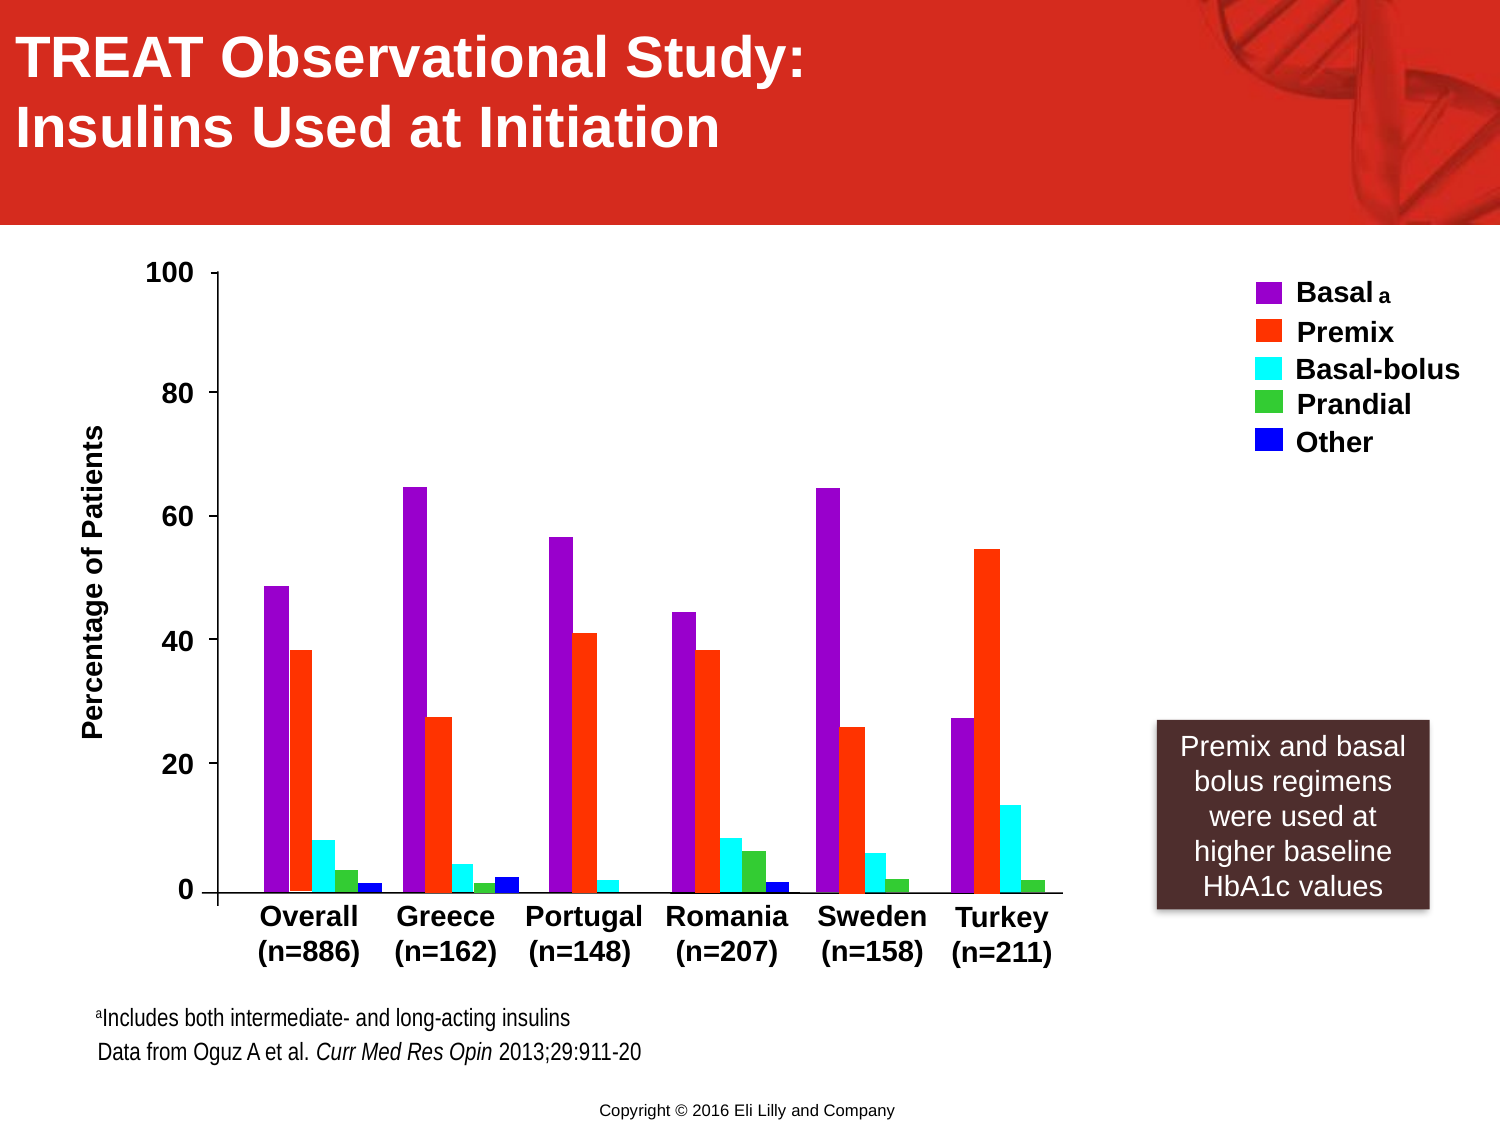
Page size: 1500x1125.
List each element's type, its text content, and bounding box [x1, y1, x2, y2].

text_box Turkey (n=211) [951, 898, 1053, 969]
text_box [1255, 390, 1282, 413]
text_box [1255, 357, 1282, 380]
text_box [951, 718, 975, 892]
text_box Copyright © 2016 Eli Lilly and Company [584, 1079, 916, 1125]
picture [0, 0, 1500, 225]
text_box Other [1295, 423, 1374, 459]
text_box [426, 717, 451, 892]
text_box [839, 728, 864, 893]
text_box Basal-bolus [1295, 350, 1461, 386]
text_box [1000, 805, 1021, 893]
text_box Portugal (n=148) [516, 897, 644, 968]
text_box [496, 877, 518, 892]
text_box [766, 882, 789, 891]
text_box [696, 650, 720, 893]
text_box Greece (n=162) [361, 897, 516, 968]
text_box [265, 587, 289, 892]
title TREAT Observational Study: Insulins Used at Initiation [0, 0, 1350, 184]
text_box Data from Oguz A et al. Curr Med Res Opin 2013;29:911-20 [82, 1031, 1114, 1107]
text_box [864, 853, 886, 893]
text_box [1256, 282, 1282, 304]
text_box Sweden (n=158) [817, 897, 928, 968]
text_box [672, 612, 696, 892]
text_box Percentage of Patients [65, 348, 116, 819]
text_box [335, 871, 357, 891]
text_box Basal [1296, 272, 1363, 308]
text_box [720, 838, 742, 892]
text_box 40 [161, 622, 195, 658]
text_box [359, 883, 381, 892]
text_box Premix and basal bolus regimens were used at higher baseline HbA1c values [1155, 718, 1432, 911]
text_box 20 [161, 745, 195, 781]
text_box Premix [1296, 313, 1395, 349]
text_box [975, 549, 1000, 893]
text_box a [1363, 269, 1406, 330]
text_box [1022, 880, 1045, 891]
text_box [290, 650, 312, 891]
text_box [312, 840, 335, 892]
text_box [816, 488, 840, 891]
text_box Prandial [1296, 385, 1413, 421]
text_box [597, 880, 619, 892]
text_box Overall (n=886) [257, 897, 361, 968]
text_box 100 [145, 252, 195, 288]
text_box [886, 880, 909, 891]
text_box [573, 634, 597, 893]
text_box aIncludes both intermediate- and long-acting insulins [80, 997, 1112, 1073]
text_box [451, 864, 473, 892]
text_box [742, 852, 765, 892]
text_box [1255, 429, 1282, 451]
text_box Romania (n=207) [665, 897, 789, 968]
text_box 60 [161, 497, 195, 533]
text_box [1256, 319, 1282, 342]
text_box [549, 537, 573, 892]
text_box [475, 884, 496, 892]
text_box 80 [161, 374, 195, 410]
text_box 0 [177, 870, 195, 906]
text_box [403, 487, 426, 891]
